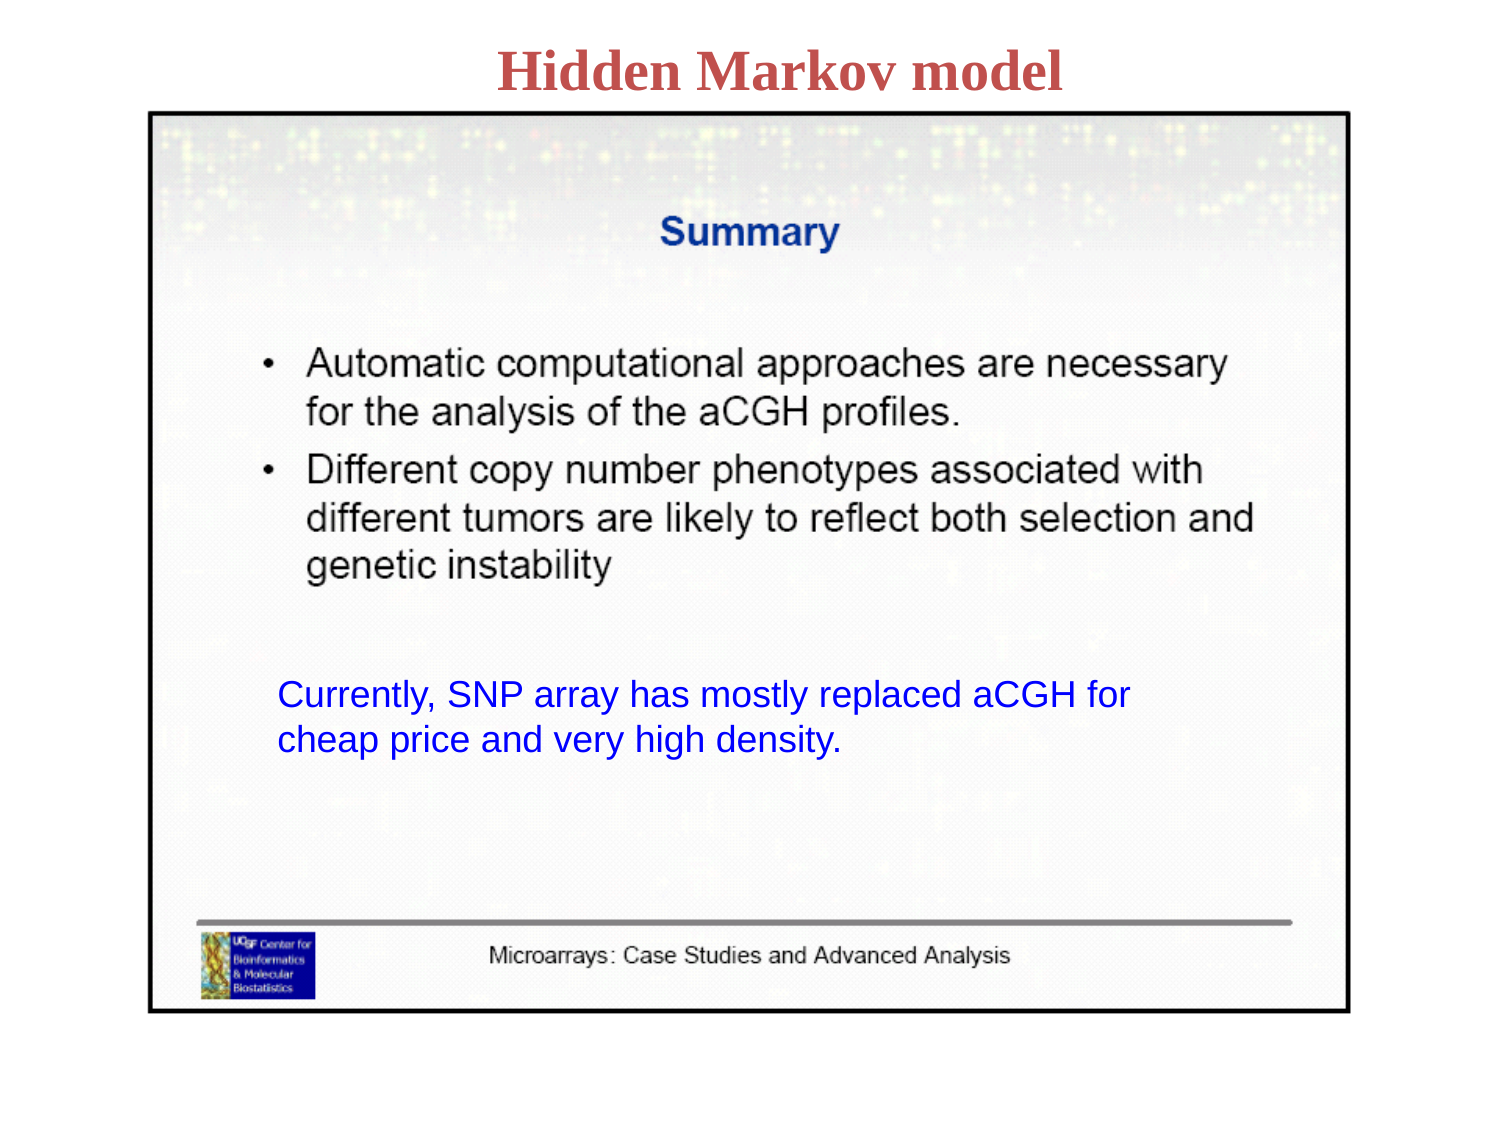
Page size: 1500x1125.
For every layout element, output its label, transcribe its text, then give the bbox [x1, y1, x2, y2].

text_box Hidden Markov model [482, 24, 1080, 100]
picture [142, 102, 1358, 1023]
